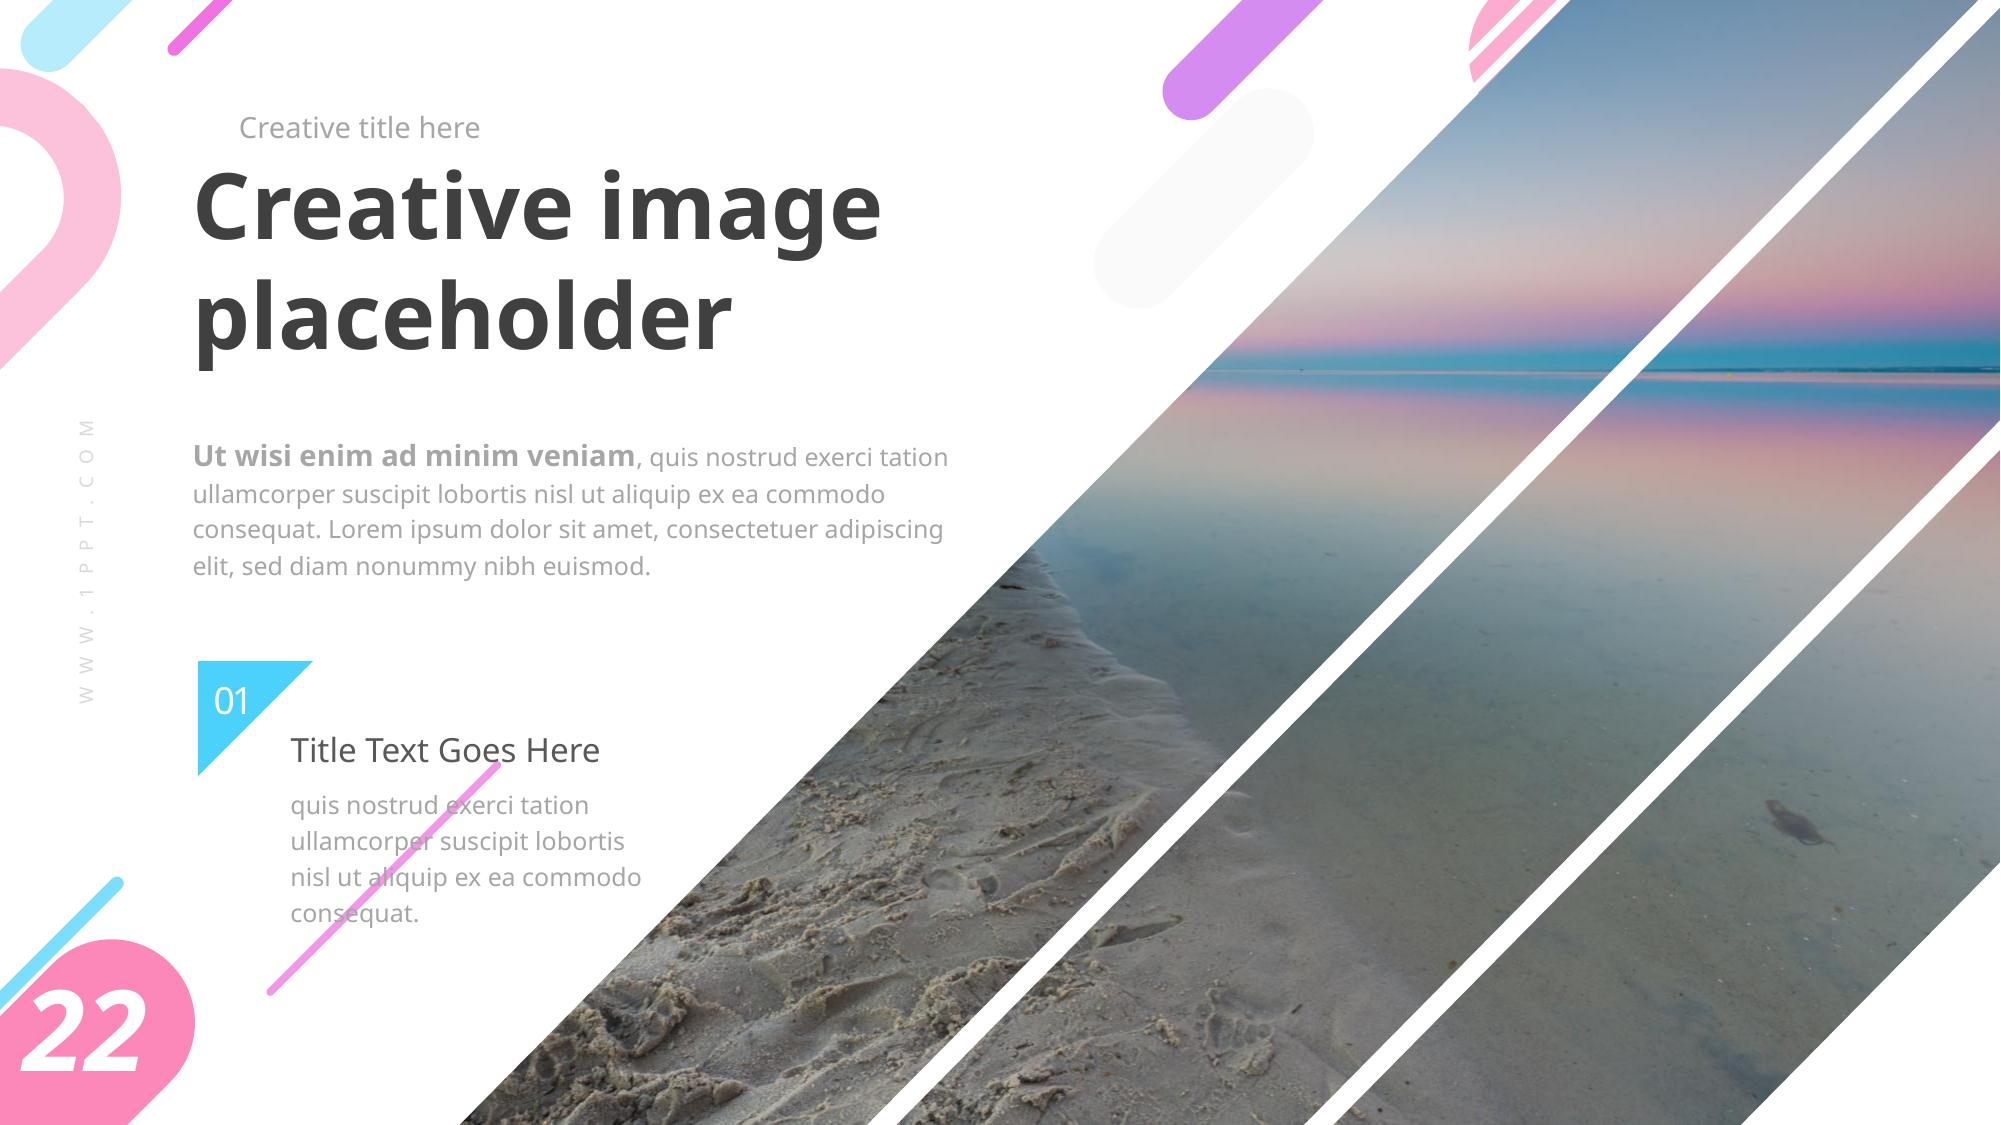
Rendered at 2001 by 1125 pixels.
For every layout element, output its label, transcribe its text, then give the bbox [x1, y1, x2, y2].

list Creative image placeholder [177, 140, 459, 399]
picture [459, 0, 2000, 1125]
text_box quis nostrud exerci tation ullamcorper suscipit lobortis nisl ut aliquip ex ea commodo consequat. [275, 776, 459, 935]
text_box Title Text Goes Here [314, 713, 459, 776]
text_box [191, 661, 314, 777]
text_box Ut wisi enim ad minim veniam, quis nostrud exerci tation ullamcorper suscipit lobortis nisl ut aliquip ex ea commodo consequat. Lorem ipsum dolor sit amet, consectetuer adipiscing elit, sed diam nonummy nibh euismod. [177, 422, 459, 588]
